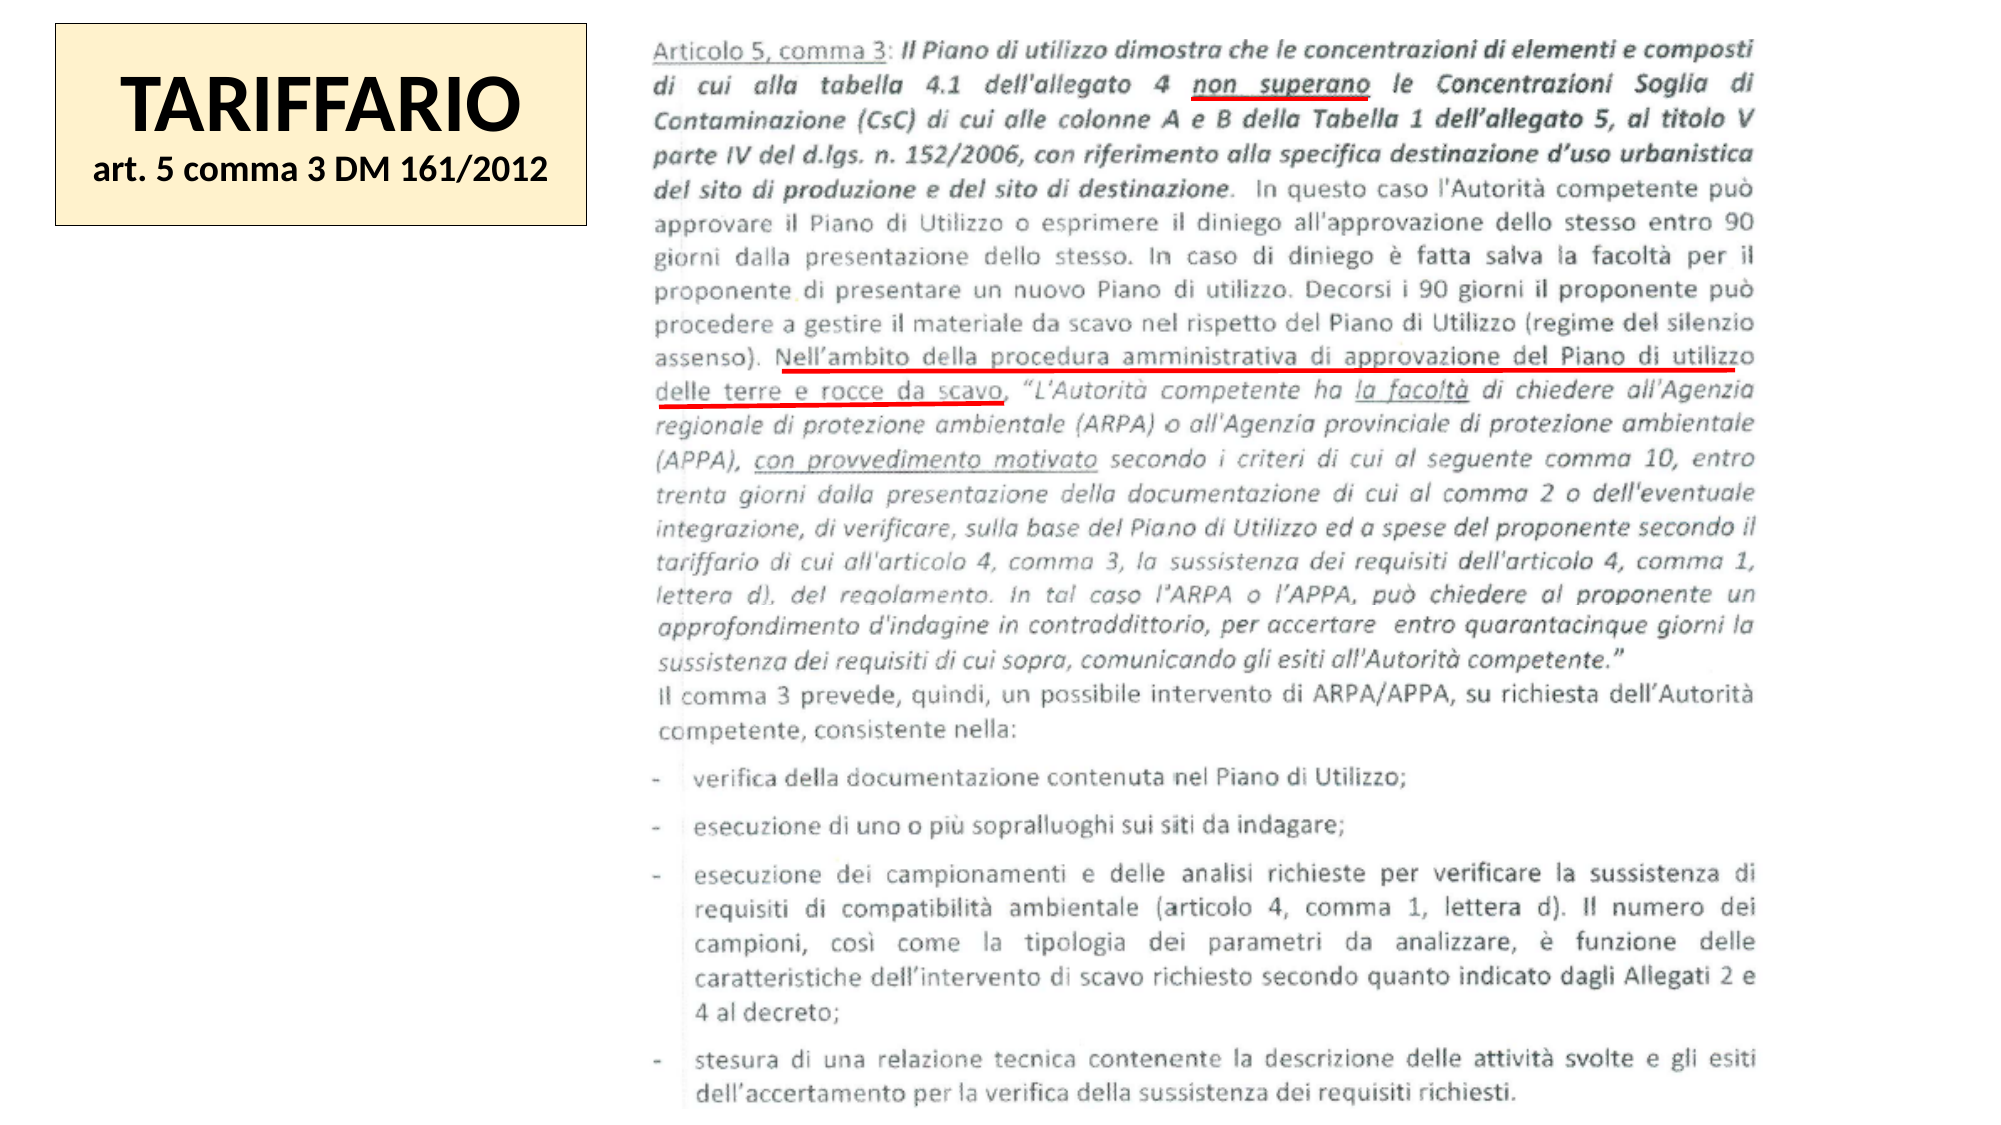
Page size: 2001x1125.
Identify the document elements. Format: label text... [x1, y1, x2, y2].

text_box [658, 403, 1005, 407]
title TARIFFARIO art. 5 comma 3 DM 161/2012 [55, 23, 587, 226]
picture [649, 39, 1764, 1109]
